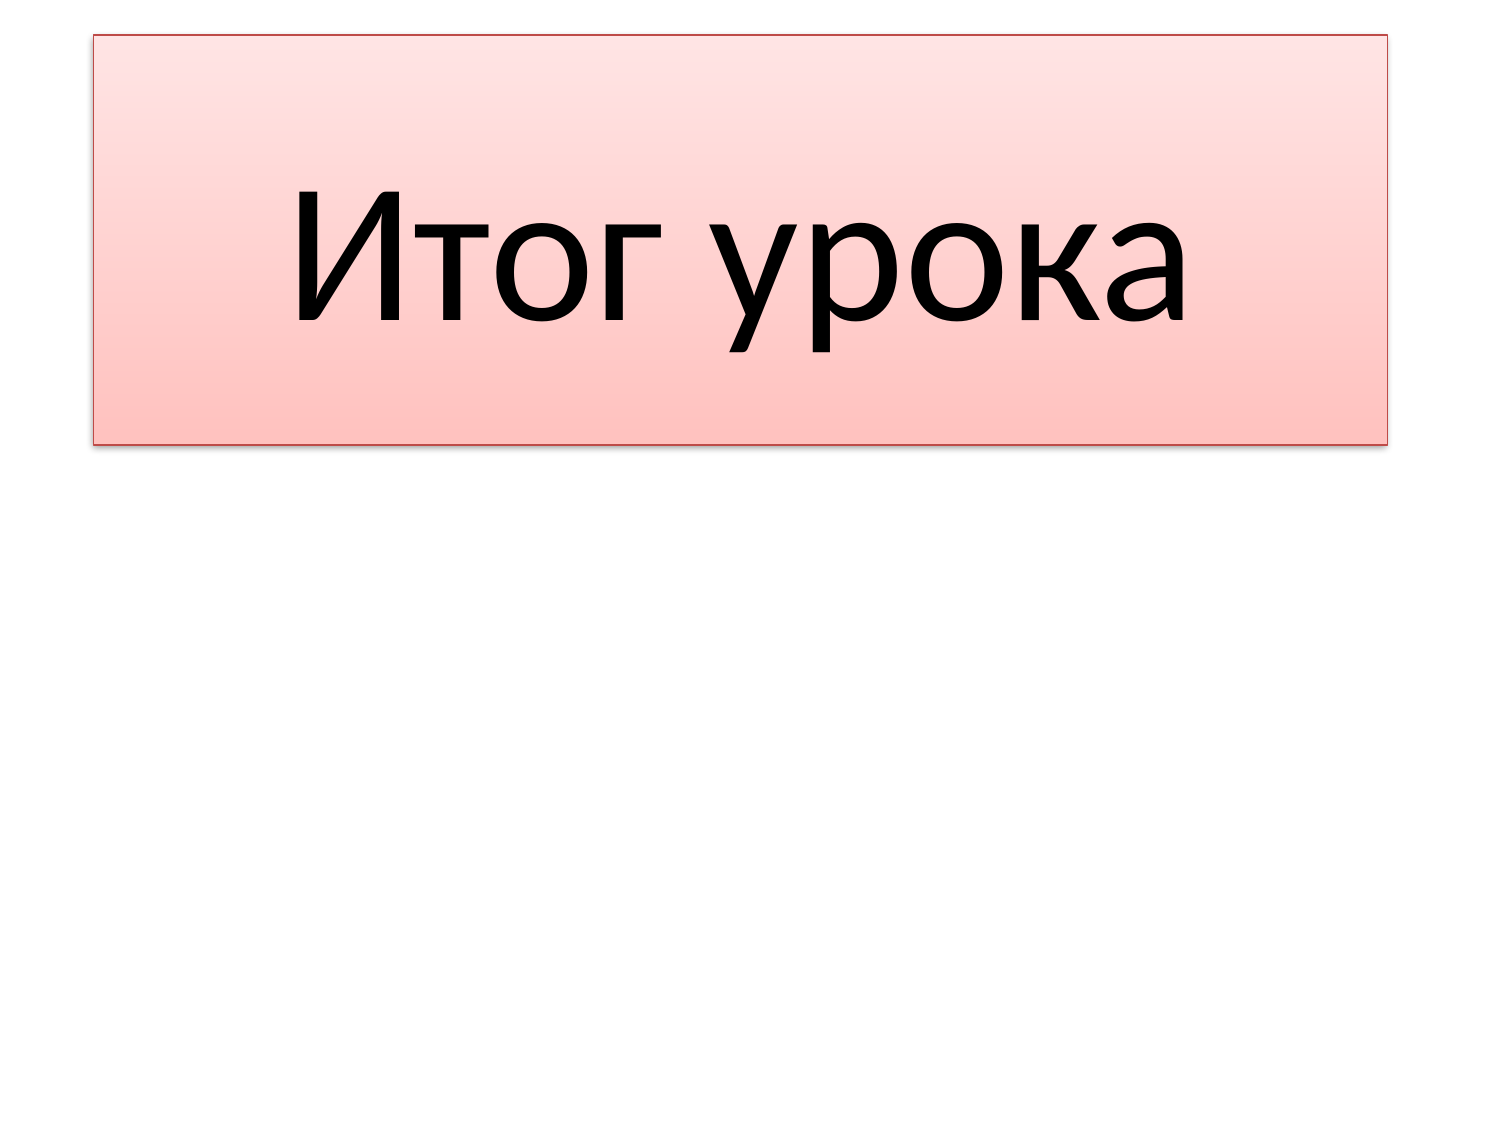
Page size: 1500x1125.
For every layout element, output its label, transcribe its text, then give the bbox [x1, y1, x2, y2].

title Итог урока [93, 34, 1388, 446]
